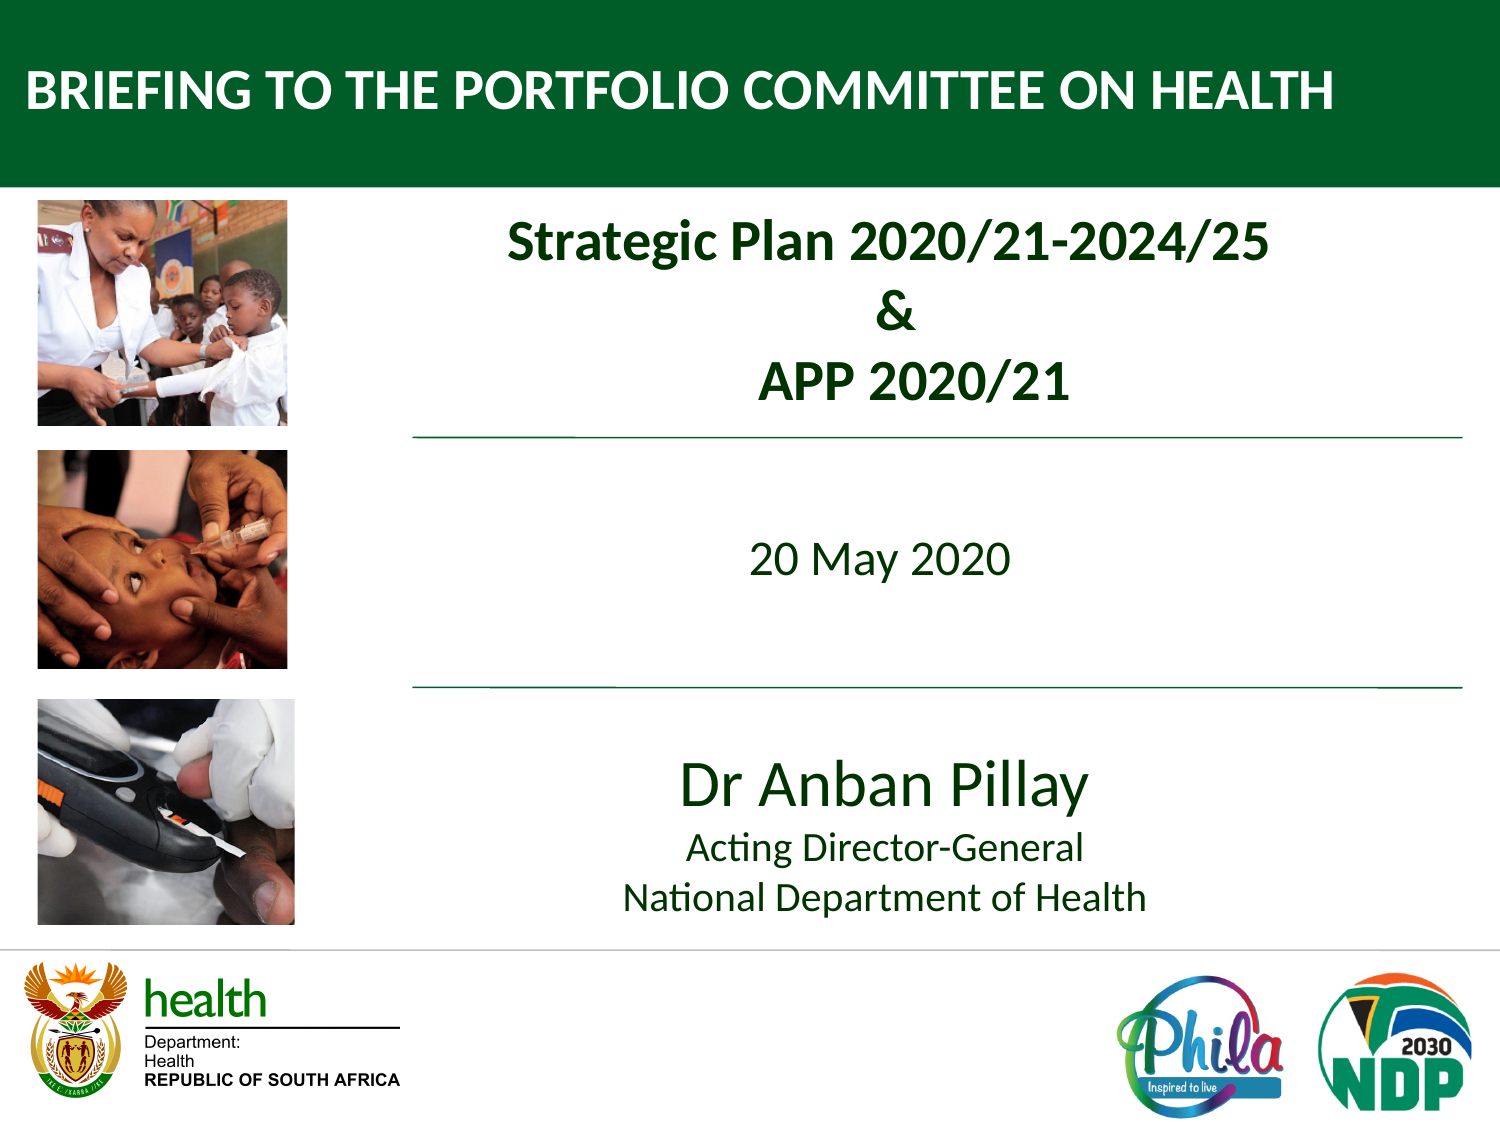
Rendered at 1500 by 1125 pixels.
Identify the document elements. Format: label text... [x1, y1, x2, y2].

text_box 20 May 2020 [306, 517, 1454, 593]
picture [37, 450, 288, 669]
text_box Dr Anban Pillay Acting Director-General National Department of Health [311, 732, 1459, 928]
picture [1312, 962, 1487, 1125]
picture [24, 962, 400, 1098]
picture [37, 200, 288, 426]
text_box [87, 23, 1418, 176]
text_box BRIEFING TO THE PORTFOLIO COMMITTEE ON HEALTH [10, 43, 1365, 129]
picture [1113, 972, 1290, 1122]
text_box Strategic Plan 2020/21-2024/25 & APP 2020/21 [301, 194, 1490, 470]
picture [37, 699, 295, 925]
